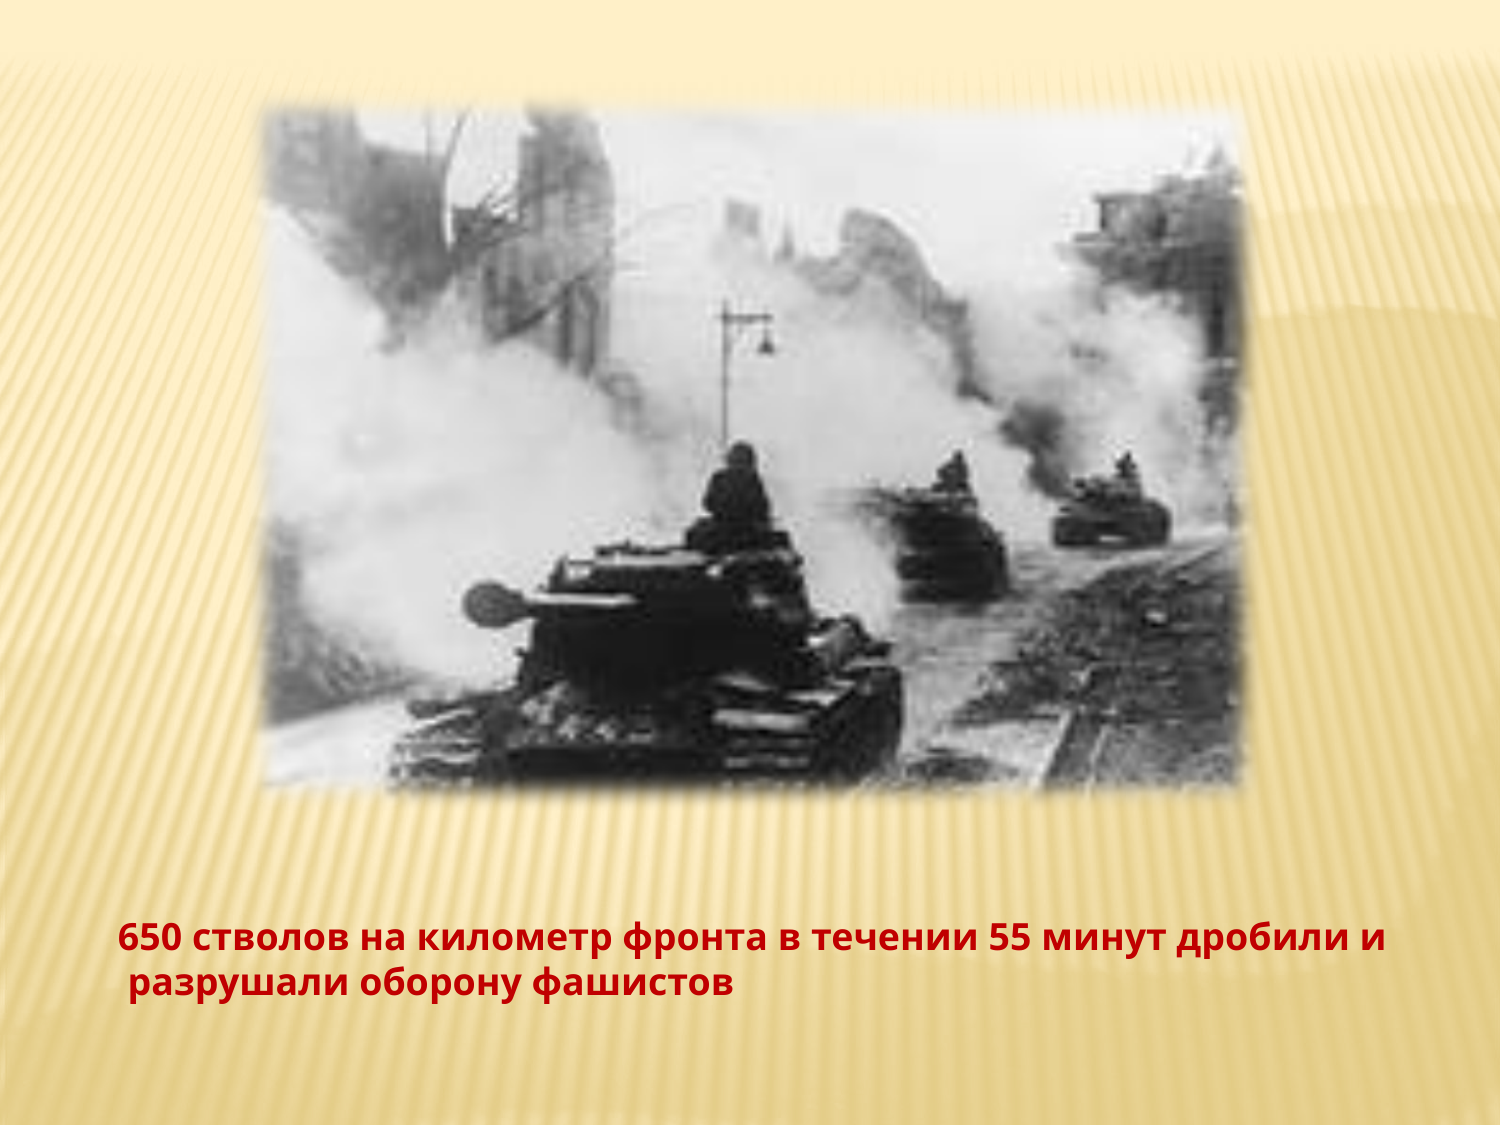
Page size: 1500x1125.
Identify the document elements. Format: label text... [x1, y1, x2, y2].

text_box 650 стволов на километр фронта в течении 55 минут дробили и разрушали оборону фашистов [103, 905, 1403, 1010]
picture [241, 88, 1264, 811]
